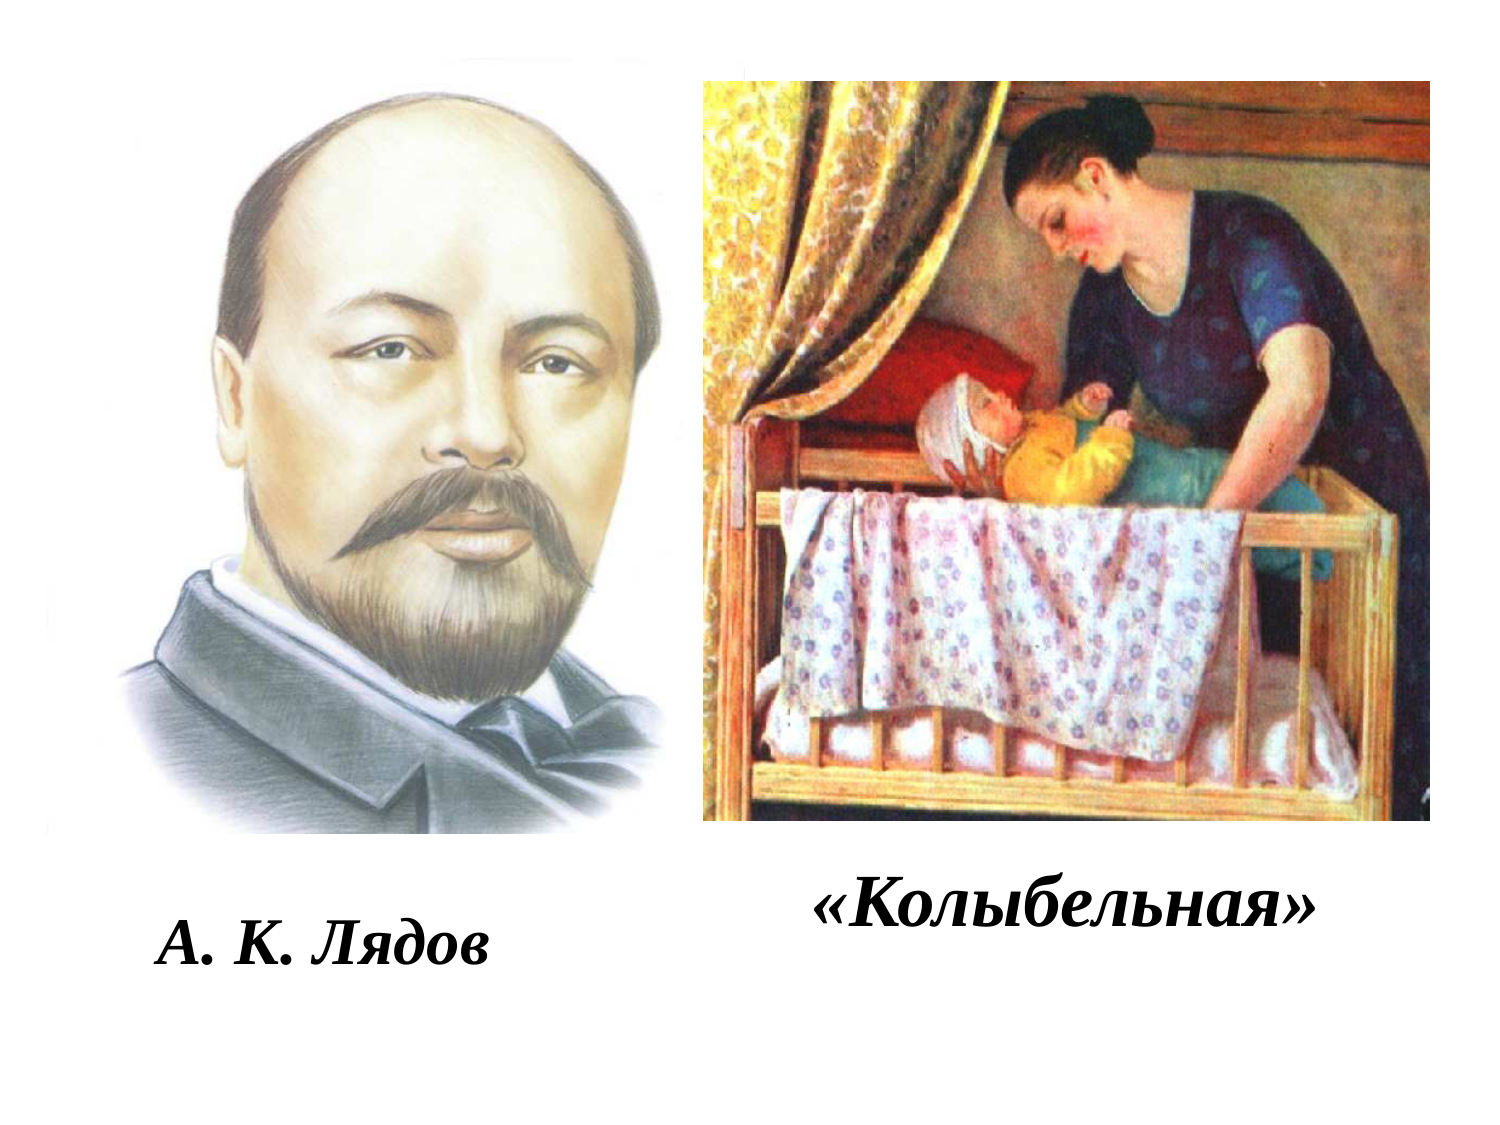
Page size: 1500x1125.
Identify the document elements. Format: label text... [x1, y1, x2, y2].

text_box А. К. Лядов [142, 890, 506, 986]
picture [46, 58, 1430, 834]
text_box «Колыбельная» [796, 843, 1355, 949]
